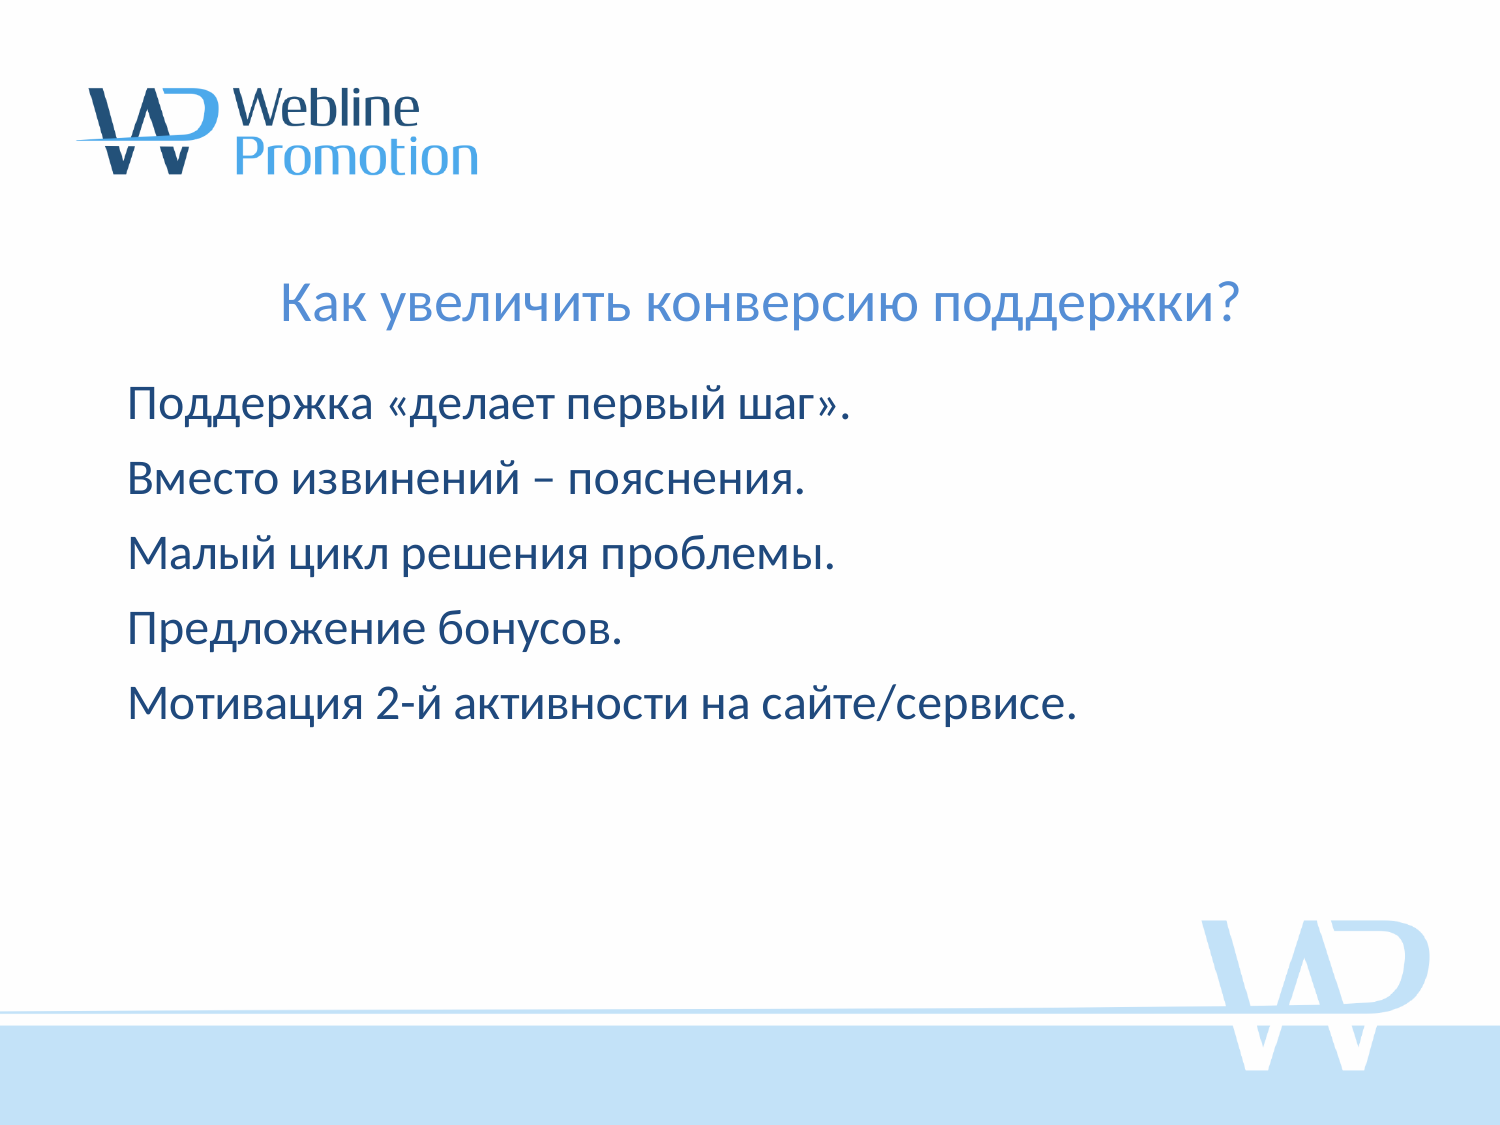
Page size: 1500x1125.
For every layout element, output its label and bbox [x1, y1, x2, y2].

picture [0, 0, 1500, 1125]
chart [111, 349, 1400, 859]
